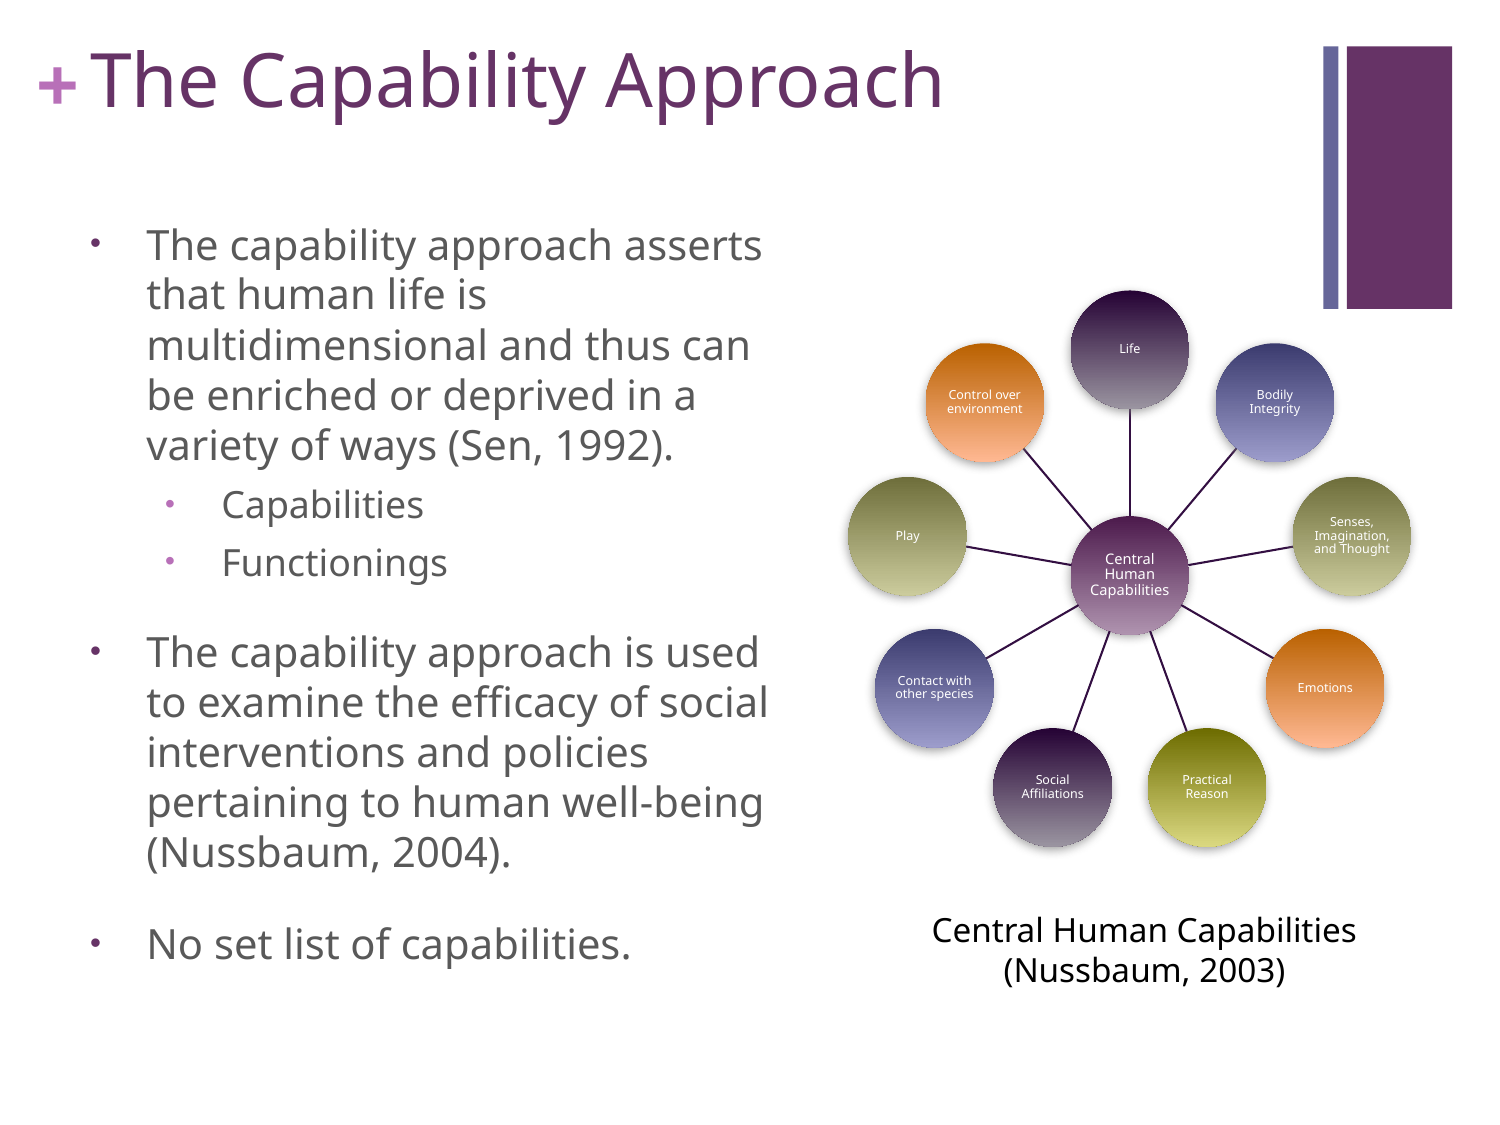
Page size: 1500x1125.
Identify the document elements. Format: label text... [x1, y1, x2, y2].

title The Capability Approach [75, 25, 1361, 250]
text_box Central Human Capabilities (Nussbaum, 2003) [904, 914, 1385, 997]
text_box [847, 234, 1413, 903]
list The capability approach asserts that human life is multidimensional and thus can be enriched or deprived in a variety of ways (Sen, 1992). Capabilities Functionings The capability approach is used to examine the efficacy of social interventions and policies pertaining to human well-being (Nussbaum, 2004). No set list of capabilities. [75, 210, 802, 1008]
